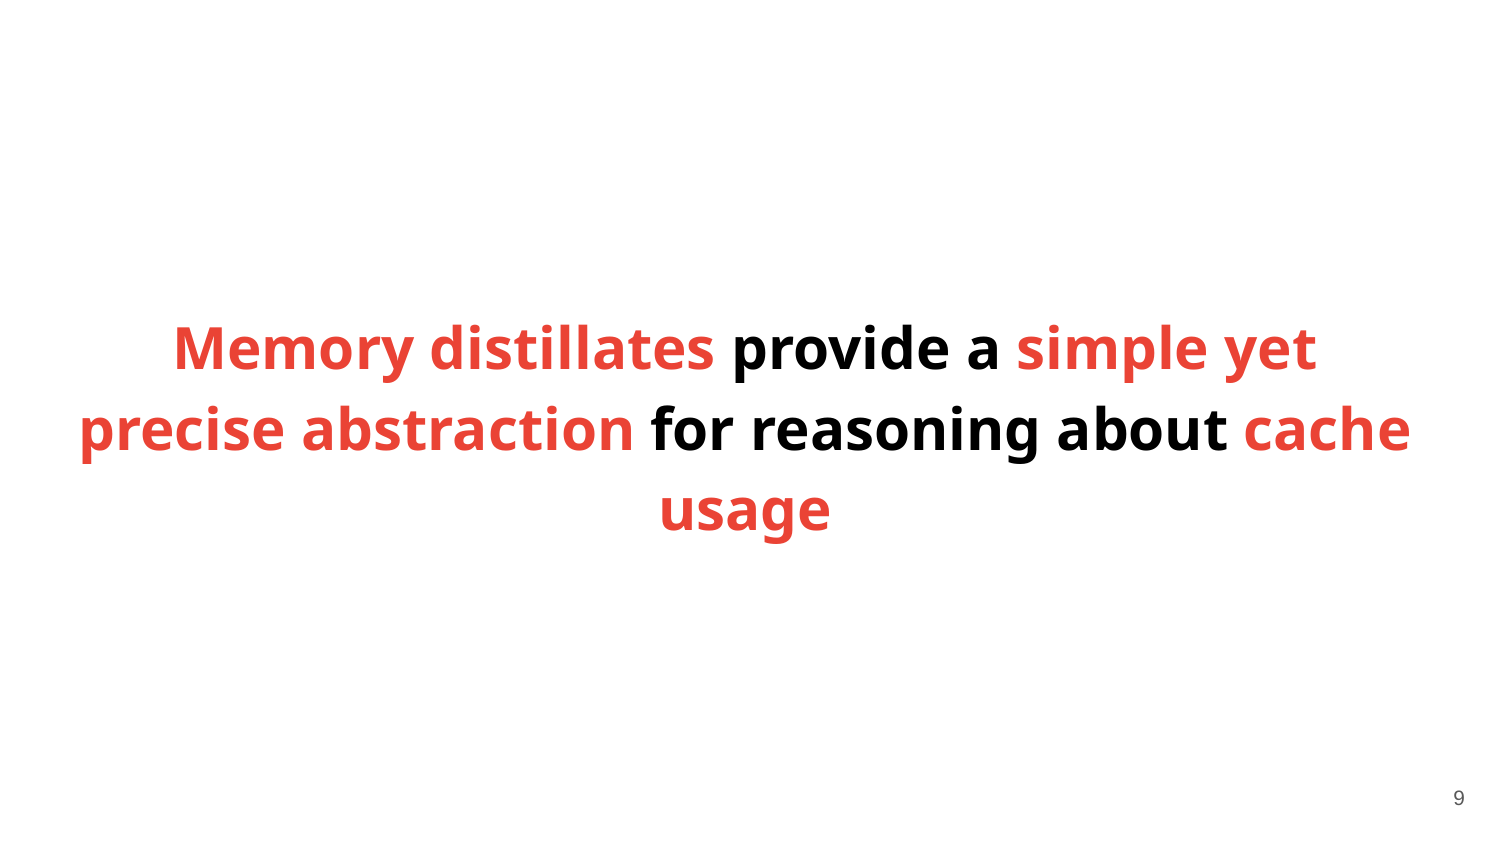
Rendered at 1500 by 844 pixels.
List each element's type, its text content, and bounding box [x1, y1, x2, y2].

text_box Memory distillates provide a simple yet precise abstraction for reasoning about cache usage [24, 123, 1466, 720]
slide_number 9 [1389, 764, 1480, 830]
